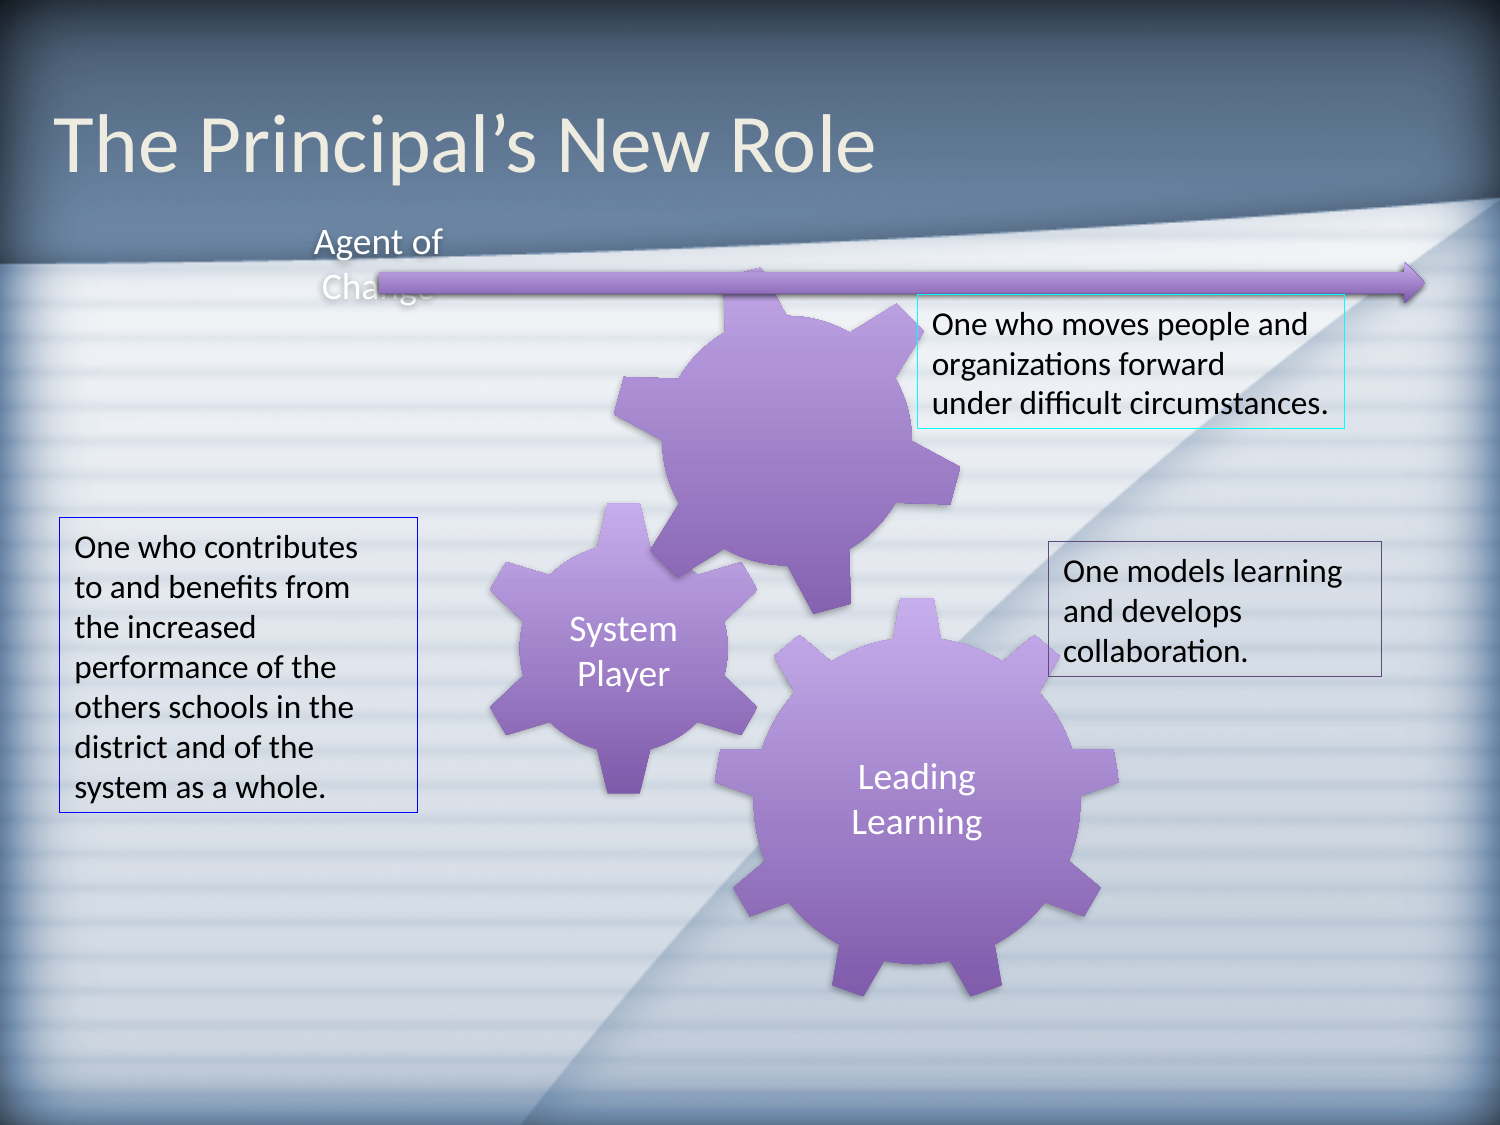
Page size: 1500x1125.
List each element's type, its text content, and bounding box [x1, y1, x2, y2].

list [74, 262, 1426, 1006]
title The Principal’s New Role [38, 45, 1425, 233]
text_box One who contributes to and benefits from the increased performance of the others schools in the district and of the system as a whole. [59, 517, 69, 813]
picture [0, 0, 1500, 1125]
